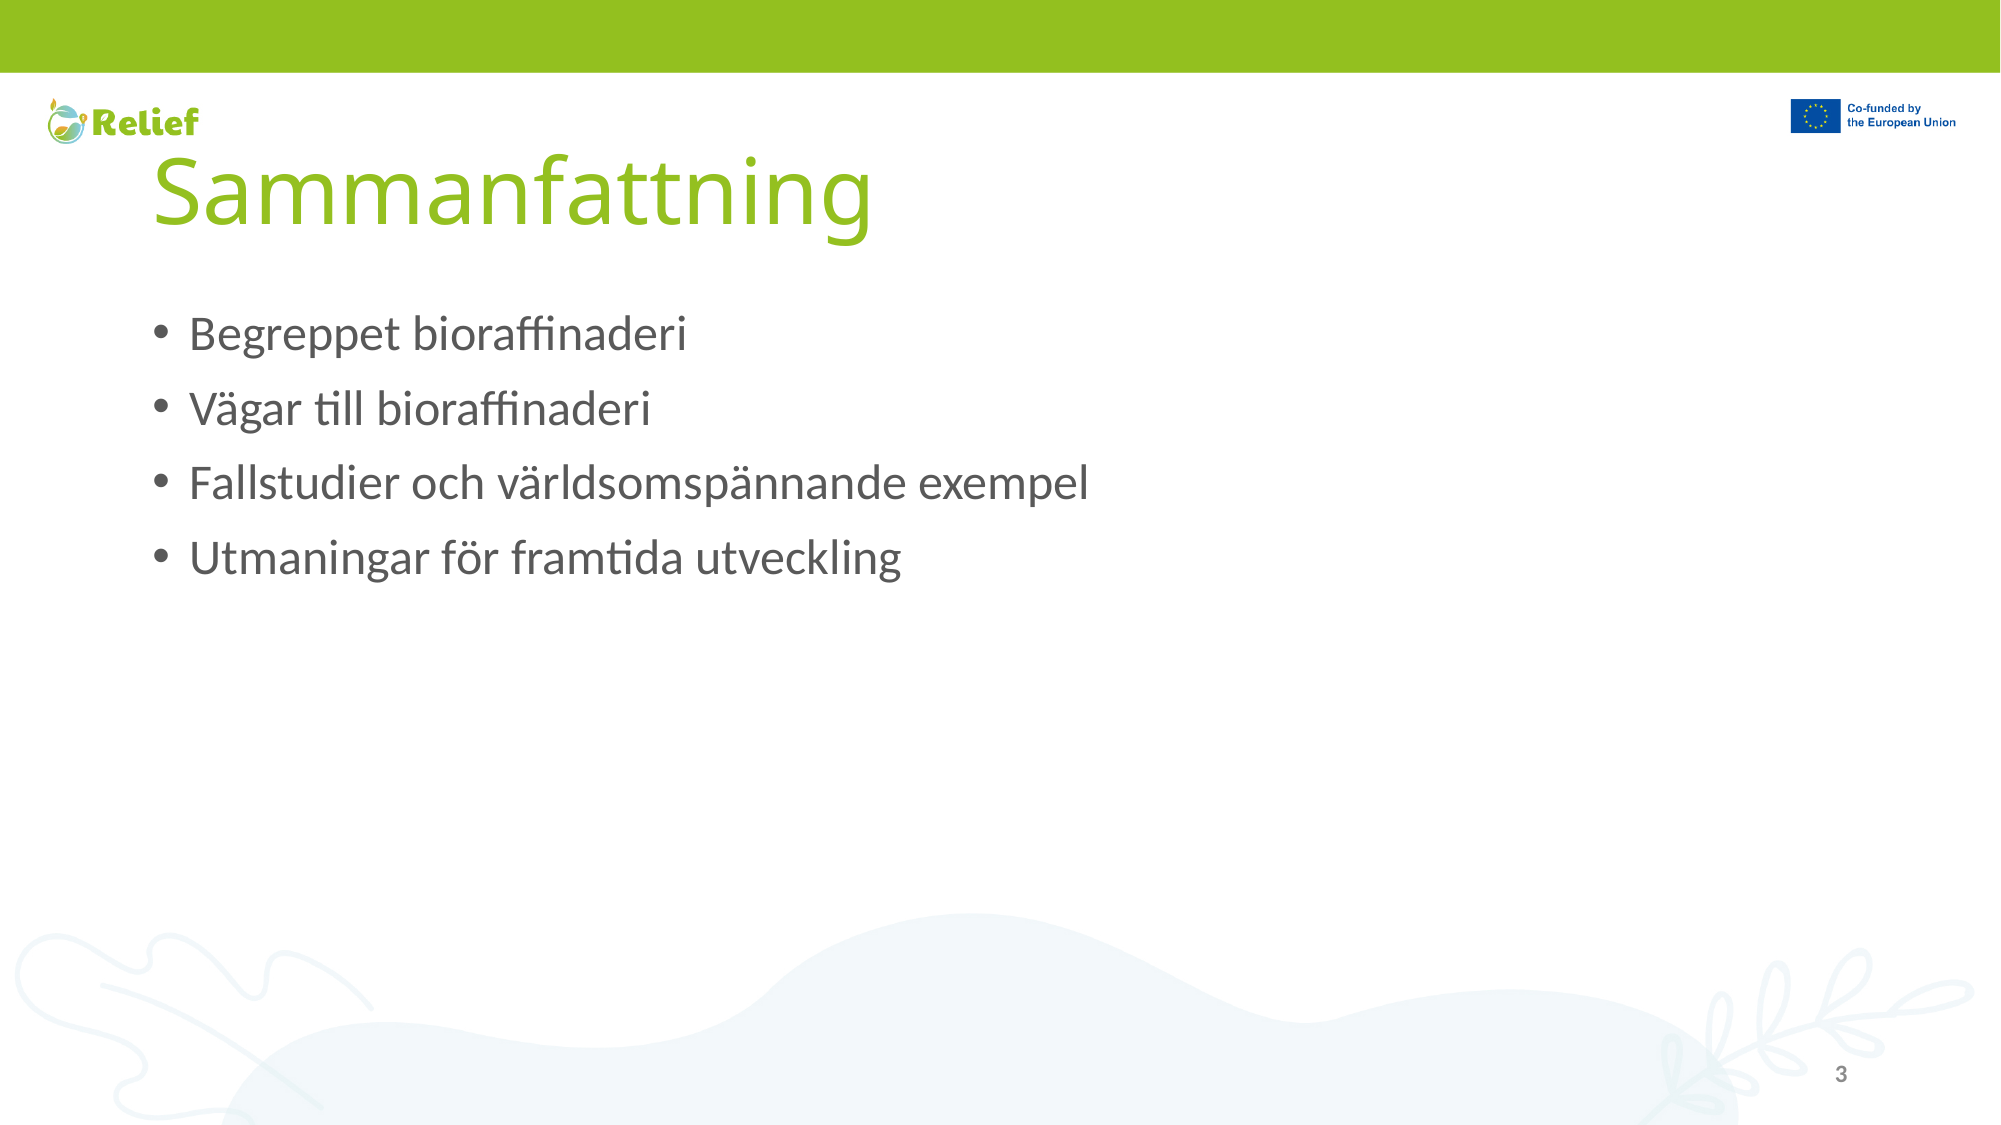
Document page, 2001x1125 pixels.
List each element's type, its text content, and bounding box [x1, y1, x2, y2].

picture [0, 0, 2001, 1125]
slide_number 3 [1787, 1042, 1863, 1103]
list Begreppet bioraffinaderi Vägar till bioraffinaderi Fallstudier och världsomspännande exempel Utmaningar för framtida utveckling [137, 299, 1863, 1014]
title Sammanfattning [137, 111, 1863, 278]
